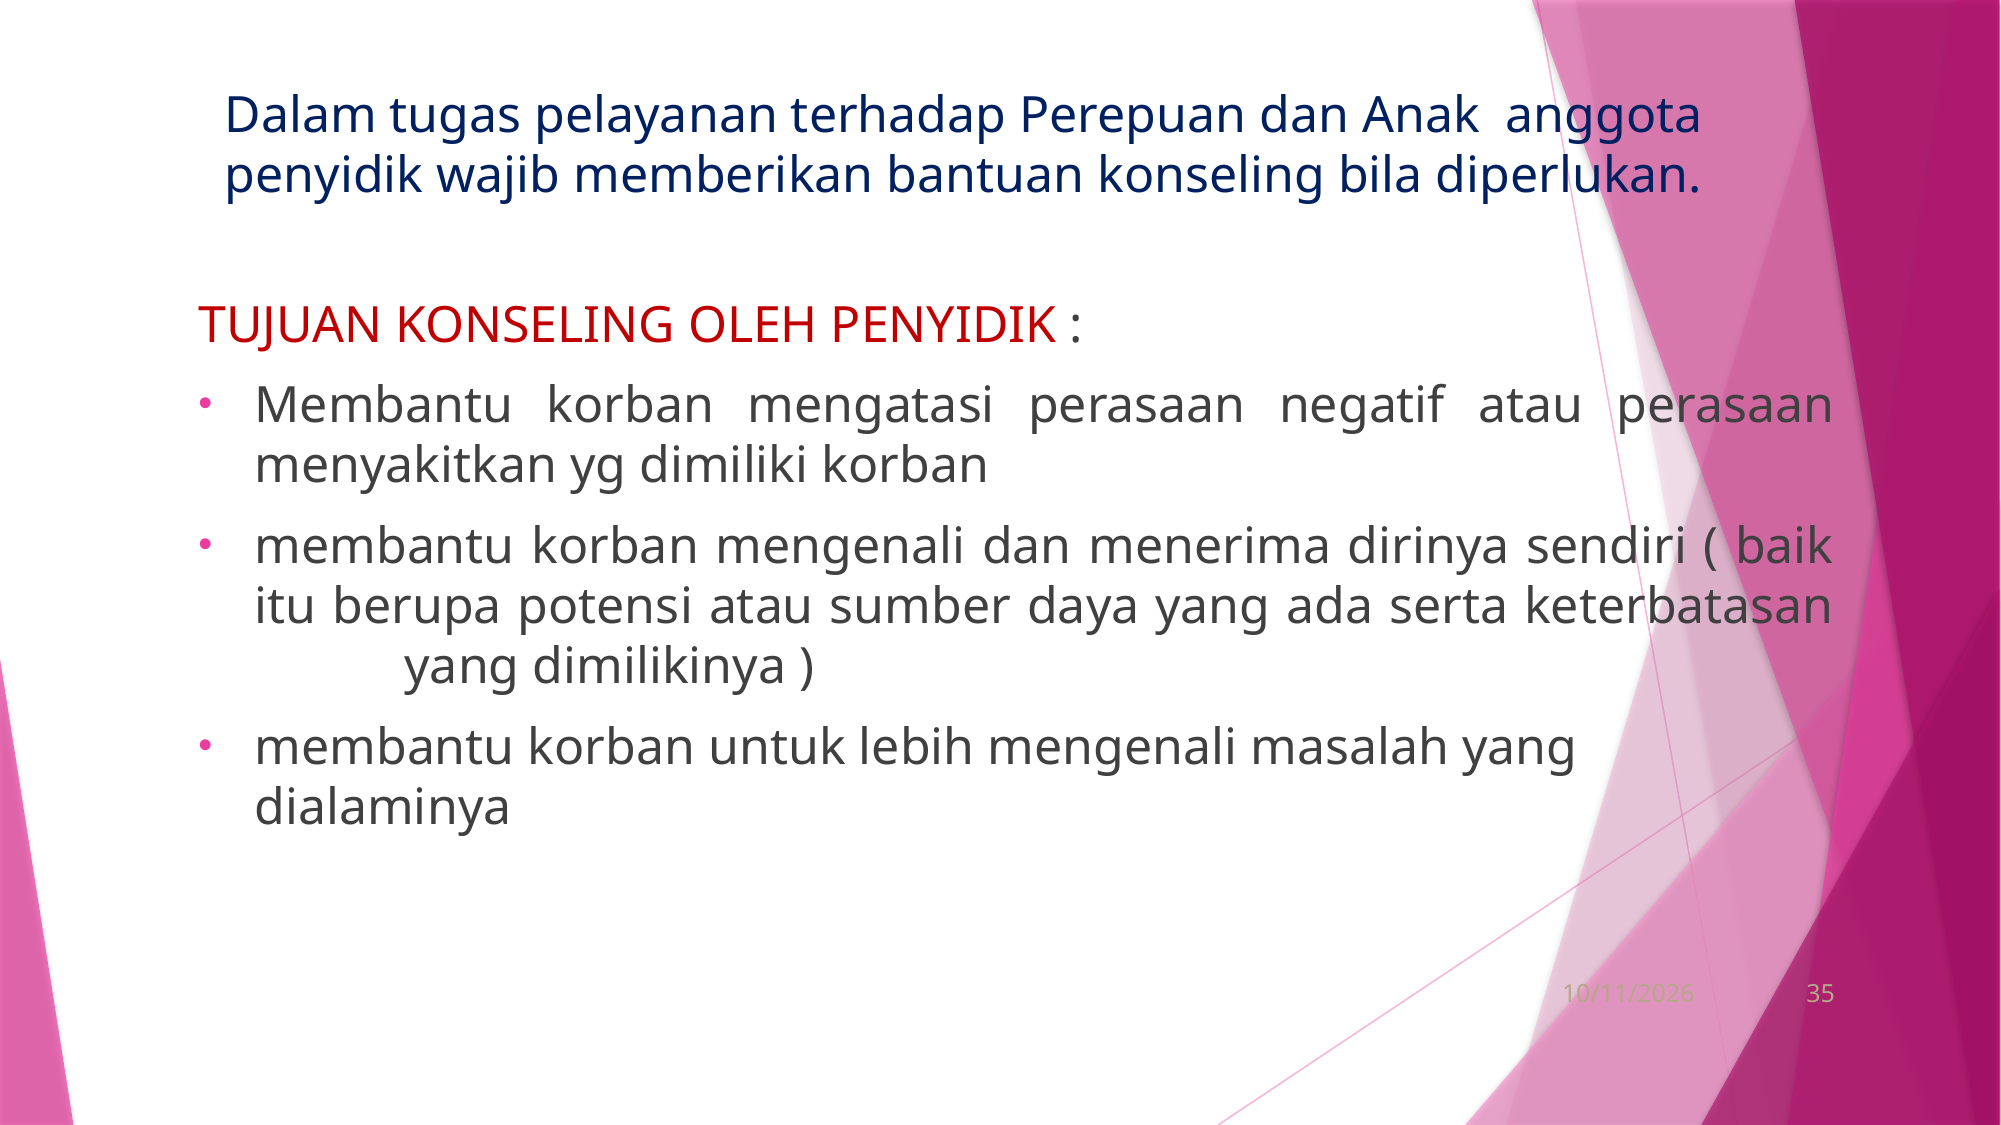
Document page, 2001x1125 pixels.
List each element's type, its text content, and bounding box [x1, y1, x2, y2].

slide_number 35 [1724, 965, 1850, 1025]
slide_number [1259, 965, 1710, 1025]
title Dalam tugas pelayanan terhadap Perepuan dan Anak anggota penyidik wajib memberikan bantuan konseling bila diperlukan. [209, 75, 1832, 284]
list TUJUAN KONSELING OLEH PENYIDIK : Membantu korban mengatasi perasaan negatif atau perasaan menyakitkan yg dimiliki korban membantu korban mengenali dan menerima dirinya sendiri ( baik itu berupa potensi atau sumber daya yang ada serta keterbatasan yang dimilikinya ) membantu korban untuk lebih mengenali masalah yang dialaminya [183, 284, 1850, 960]
